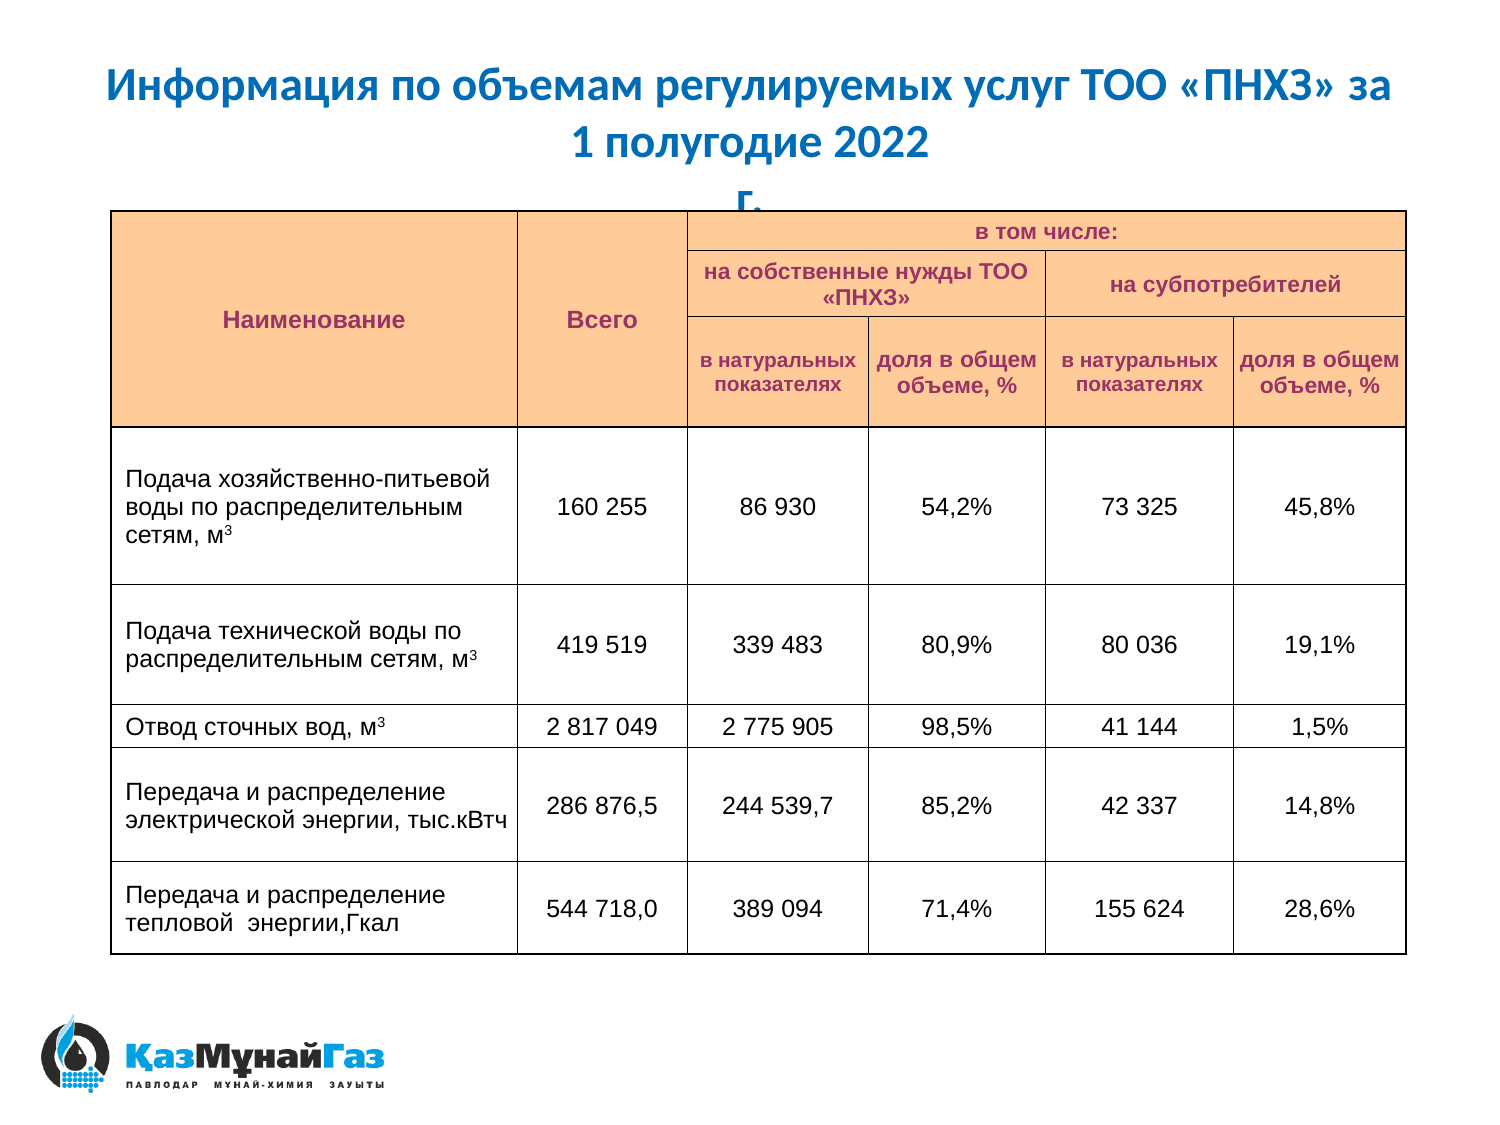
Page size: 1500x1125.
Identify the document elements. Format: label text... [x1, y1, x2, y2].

table_cell 85,2% [869, 748, 1045, 861]
table_cell доля в общем объеме, % [869, 317, 1045, 426]
table_cell 155 624 [1046, 862, 1233, 953]
table_cell Передача и распределение тепловой энергии,Гкал [112, 862, 517, 953]
table_header в том числе: [688, 212, 1405, 250]
table_cell 2 817 049 [518, 705, 687, 747]
table_cell 160 255 [518, 428, 687, 584]
table_cell 54,2% [869, 428, 1045, 584]
table_cell 42 337 [1046, 748, 1233, 861]
table_cell Передача и распределение электрической энергии, тыс.кВтч [112, 748, 517, 861]
table_cell 244 539,7 [688, 748, 868, 861]
table_cell 28,6% [1234, 862, 1405, 953]
table_cell 80 036 [1046, 585, 1233, 704]
table_cell 1,5% [1234, 705, 1405, 747]
table_cell 73 325 [1046, 428, 1233, 584]
table_cell 2 775 905 [688, 705, 868, 747]
table_cell 389 094 [688, 862, 868, 953]
table_header Всего [518, 212, 687, 426]
table_cell Подача технической воды по распределительным сетям, м3 [112, 585, 517, 704]
table_cell на собственные нужды ТОО «ПНХЗ» [688, 251, 1045, 316]
table_header Наименование [112, 212, 517, 426]
table_cell 14,8% [1234, 748, 1405, 861]
table_cell 544 718,0 [518, 862, 687, 953]
table_cell 41 144 [1046, 705, 1233, 747]
table_cell 71,4% [869, 862, 1045, 953]
title Информация по объемам регулируемых услуг ТОО «ПНХЗ» за 1 полугодие 2022 г. [75, 45, 1425, 233]
table_cell 419 519 [518, 585, 687, 704]
table_cell в натуральных показателях [1046, 317, 1233, 426]
table_cell 86 930 [688, 428, 868, 584]
table_cell 80,9% [869, 585, 1045, 704]
table_cell доля в общем объеме, % [1234, 317, 1405, 426]
table_cell на субпотребителей [1046, 251, 1405, 316]
table_cell 19,1% [1234, 585, 1405, 704]
table_cell Отвод сточных вод, м3 [112, 705, 517, 747]
table_cell 286 876,5 [518, 748, 687, 861]
picture [41, 1011, 384, 1093]
table_cell 339 483 [688, 585, 868, 704]
table_cell 98,5% [869, 705, 1045, 747]
table_cell в натуральных показателях [688, 317, 868, 426]
table_cell 45,8% [1234, 428, 1405, 584]
table_cell Подача хозяйственно-питьевой воды по распределительным сетям, м3 [112, 428, 517, 584]
